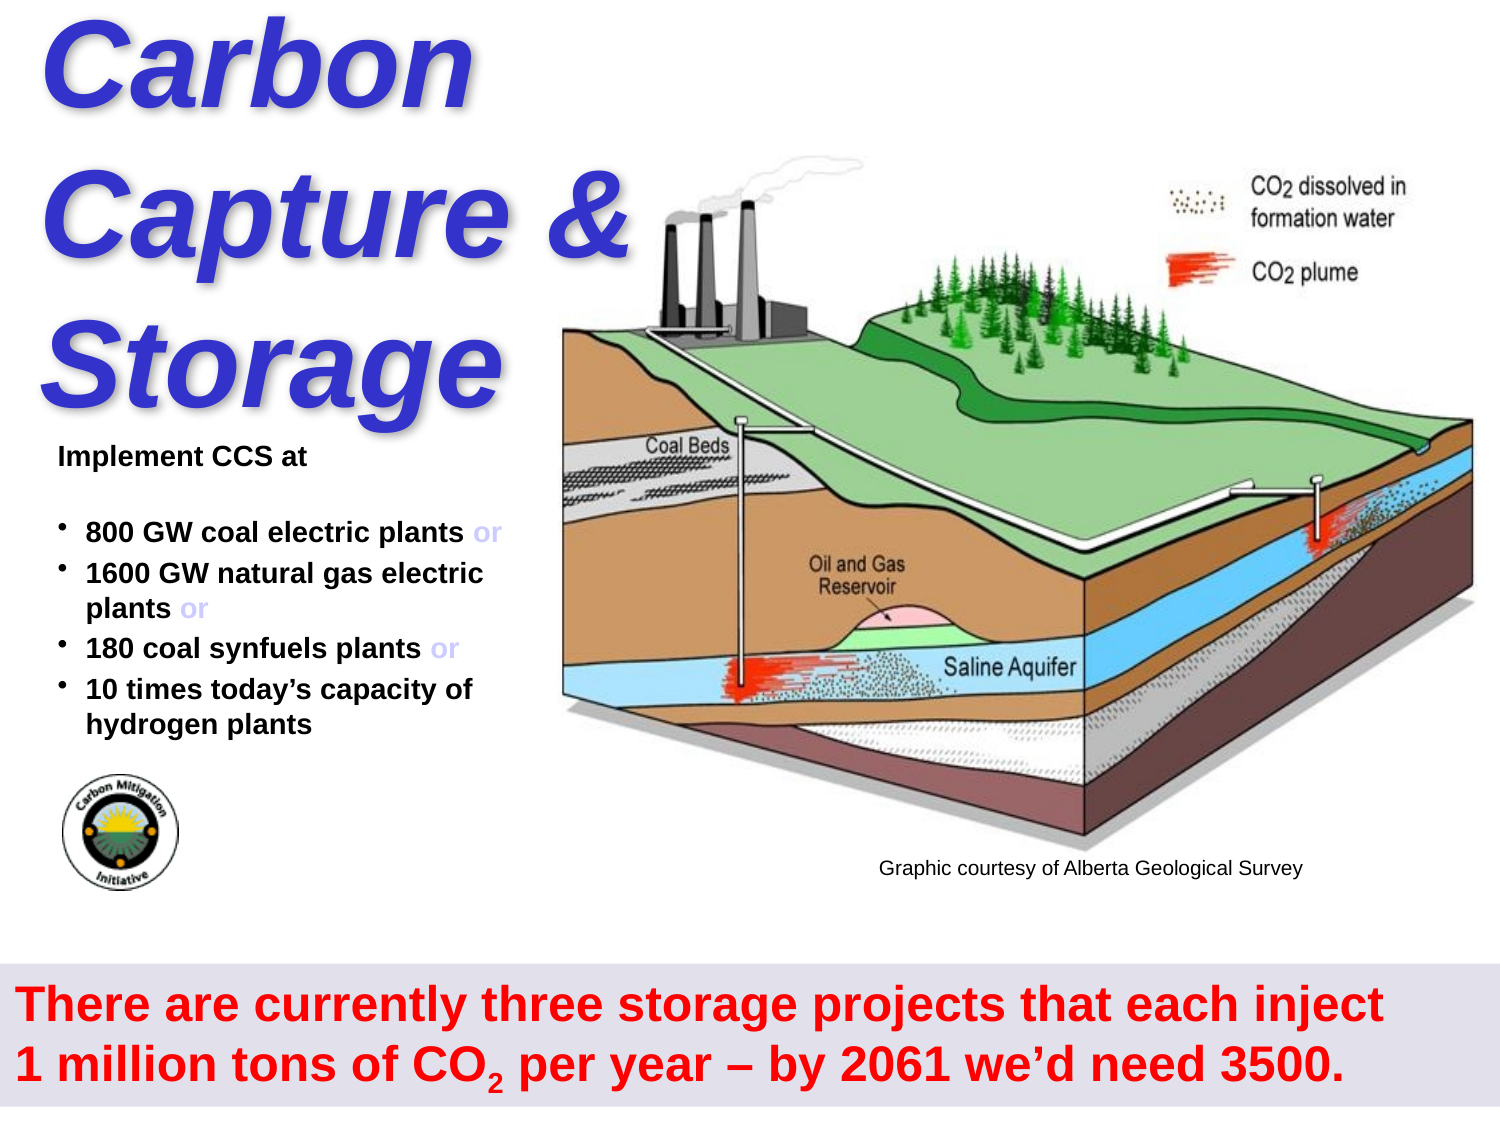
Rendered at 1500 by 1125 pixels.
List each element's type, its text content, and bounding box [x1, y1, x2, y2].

text_box Carbon Capture & Storage [24, 0, 663, 440]
text_box Implement CCS at 800 GW coal electric plants or 1600 GW natural gas electric plants or 180 coal synfuels plants or 10 times today’s capacity of hydrogen plants [12, 392, 532, 896]
text_box There are currently three storage projects that each inject 1 million tons of CO2 per year – by 2061 we’d need 3500. [0, 963, 1500, 1107]
picture [62, 774, 179, 891]
picture [537, 75, 1500, 901]
